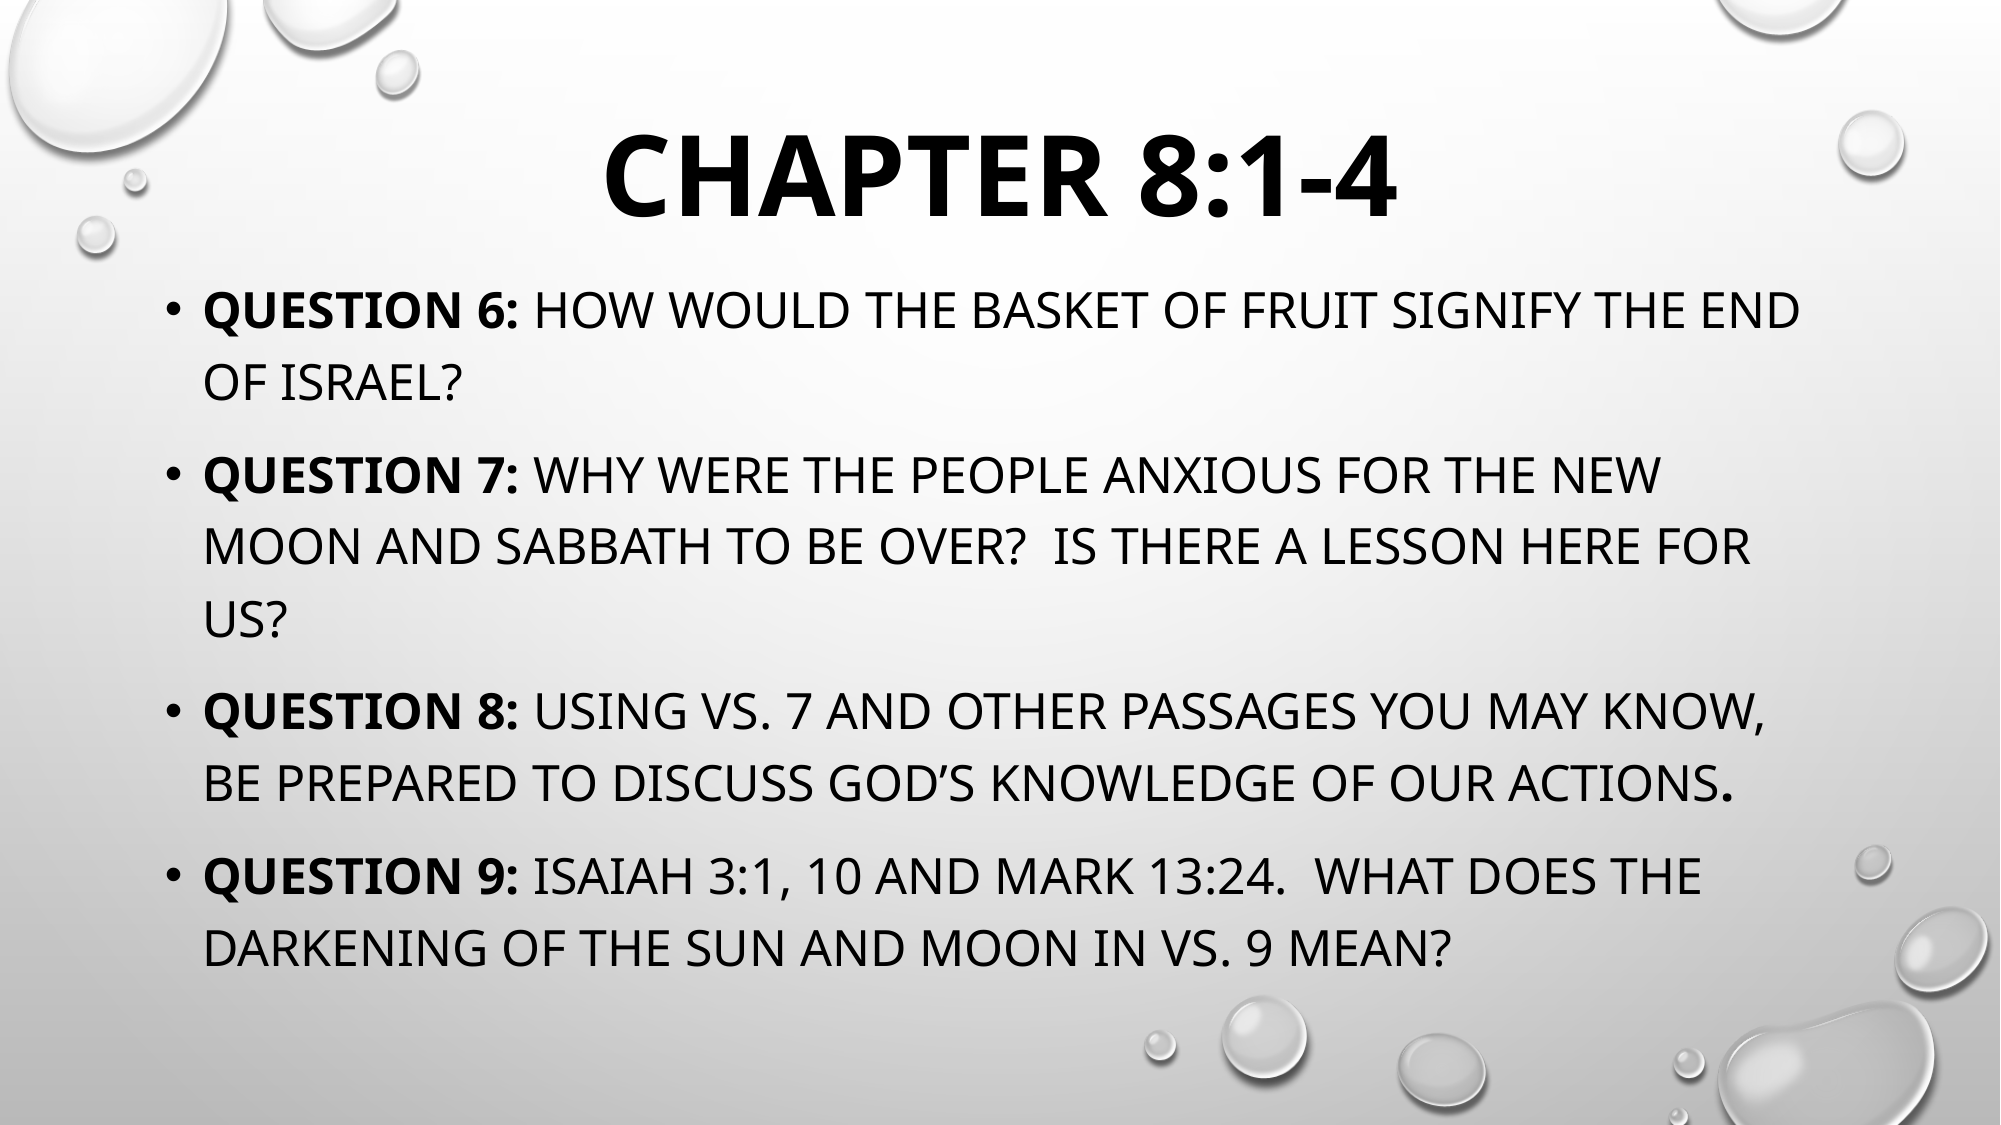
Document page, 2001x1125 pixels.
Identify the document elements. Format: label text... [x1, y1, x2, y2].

list Question 6: How would the basket of fruit signify the end of Israel? Question 7: Why were the people anxious for the new moon and Sabbath to be over? Is there a lesson here for us? Question 8: Using vs. 7 and other passages you may know, be prepared to discuss God’s knowledge of our actions. Question 9: Isaiah 3:1, 10 and Mark 13:24. What does the darkening of the sun and moon in vs. 9 mean? [149, 258, 1850, 950]
picture [0, 0, 2000, 1125]
title Chapter 8:1-4 [149, 101, 1851, 259]
